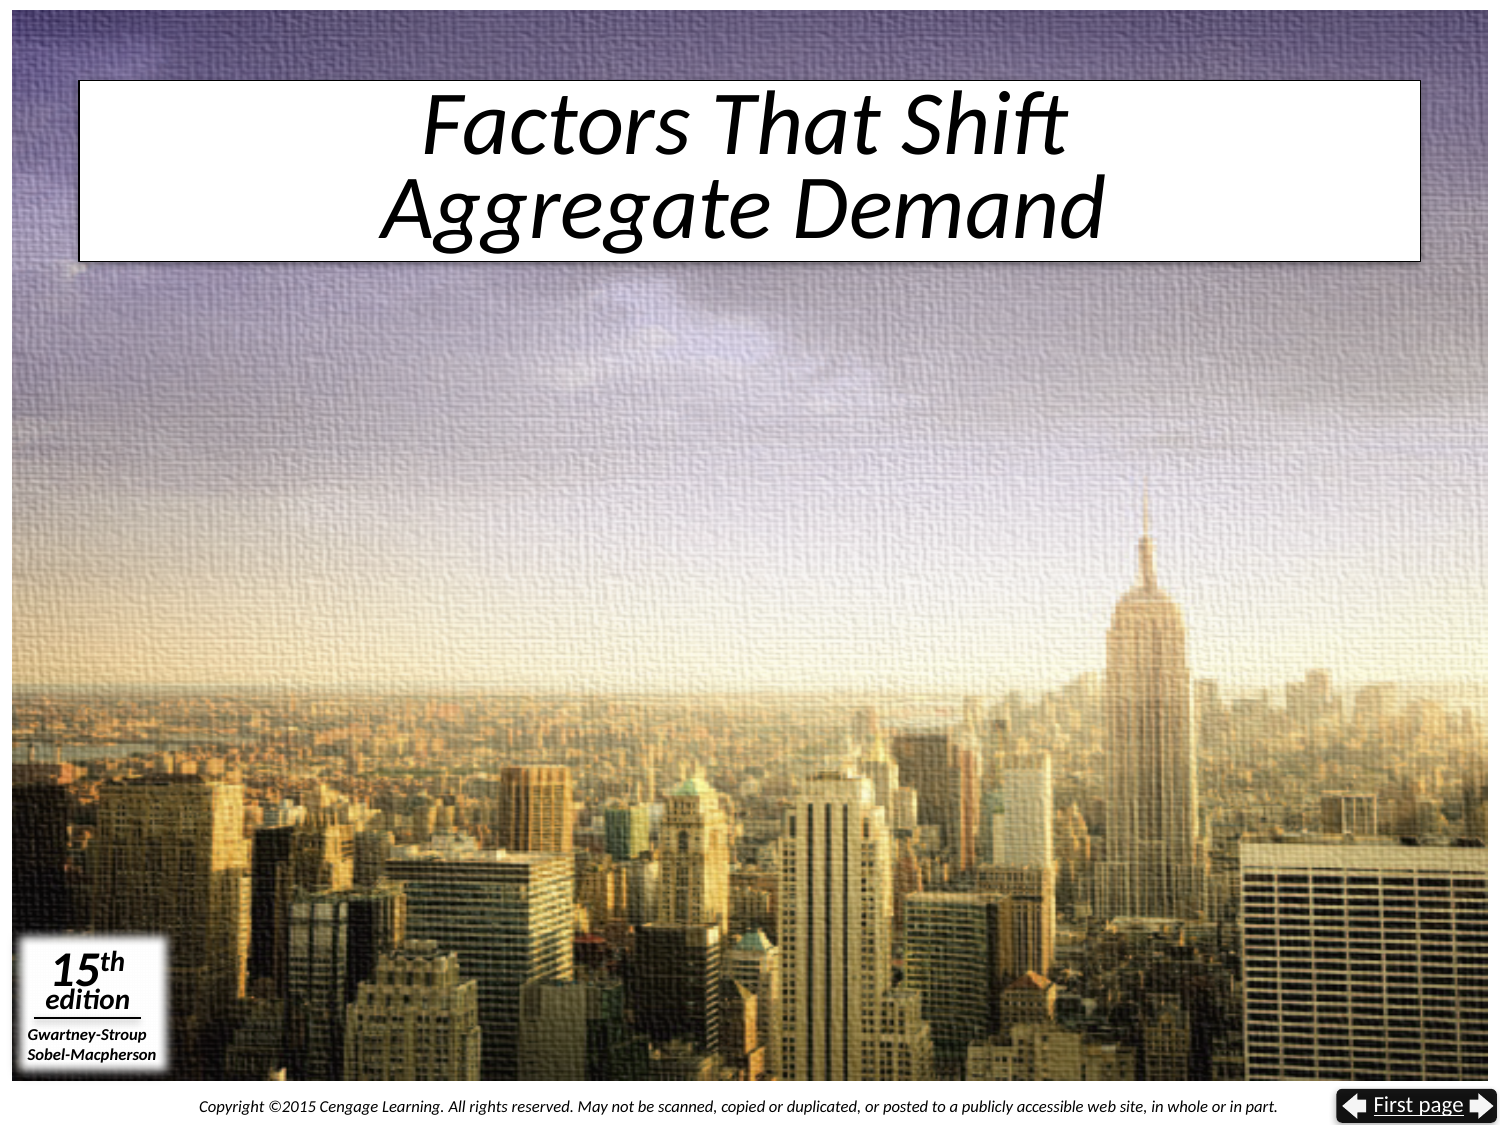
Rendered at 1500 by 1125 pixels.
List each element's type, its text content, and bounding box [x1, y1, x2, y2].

picture [12, 10, 1488, 1081]
title Factors That Shift Aggregate Demand [107, 112, 1383, 234]
